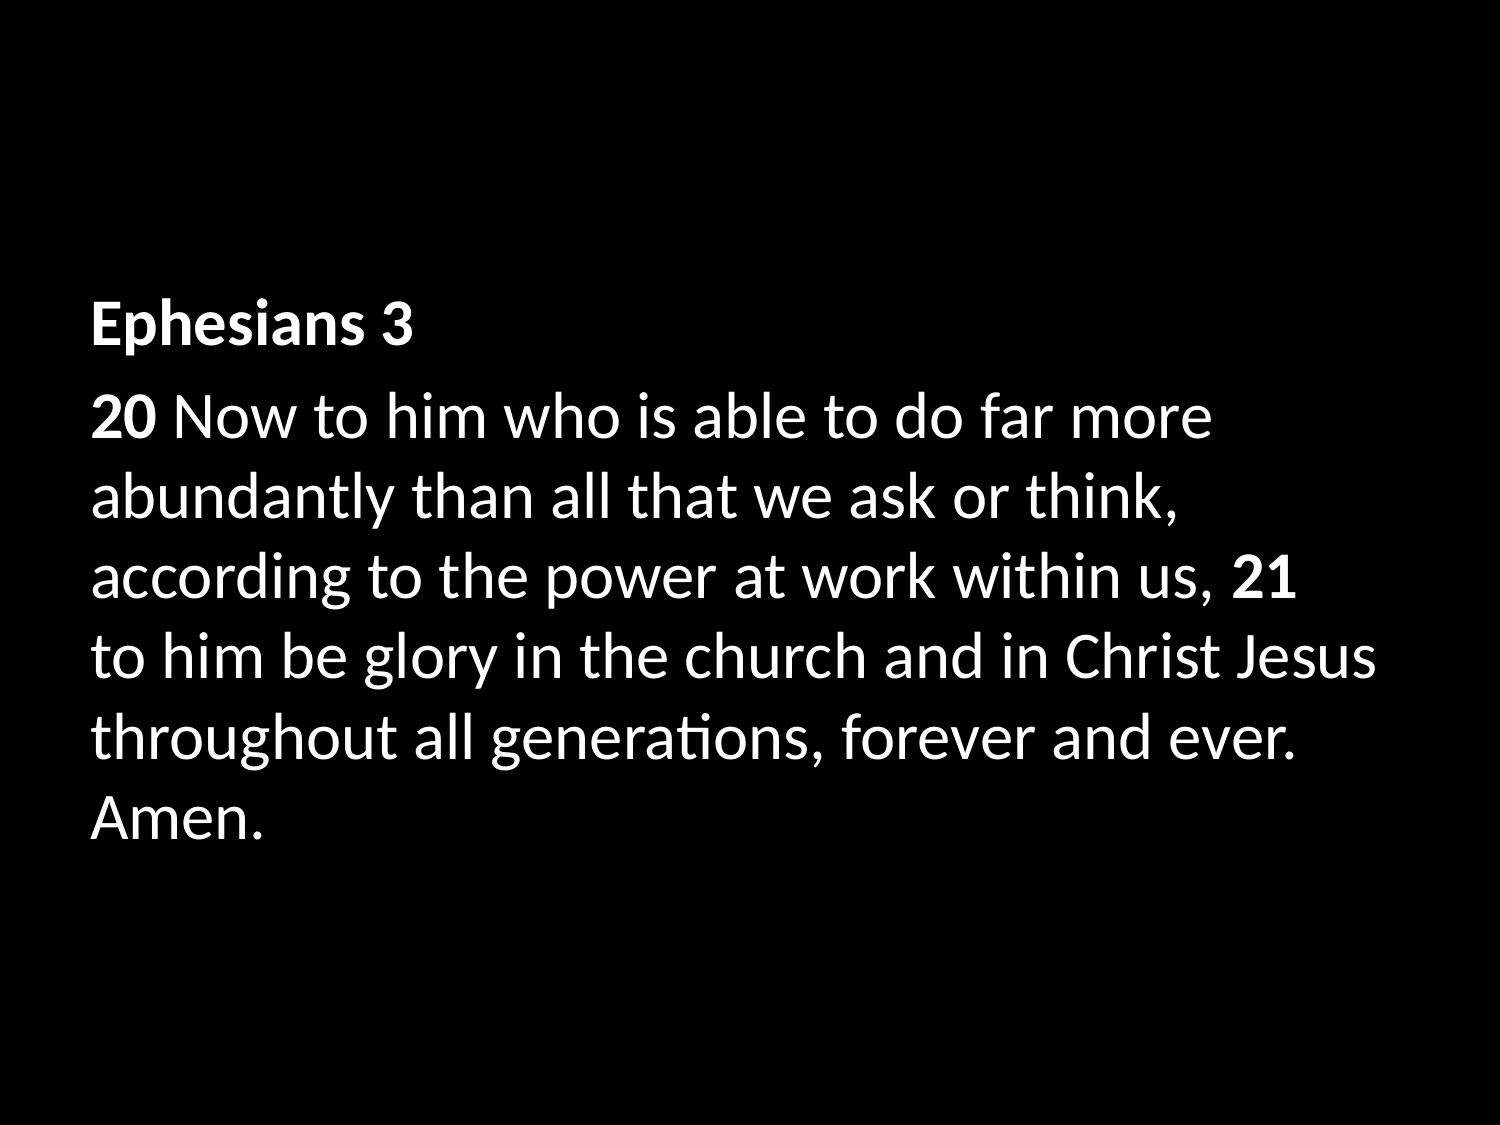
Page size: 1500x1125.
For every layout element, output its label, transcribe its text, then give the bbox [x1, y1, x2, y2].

list Ephesians 3 20 Now to him who is able to do far more abundantly than all that we ask or think, according to the power at work within us, 21 to him be glory in the church and in Christ Jesus throughout all generations, forever and ever. Amen. [75, 126, 1425, 1005]
